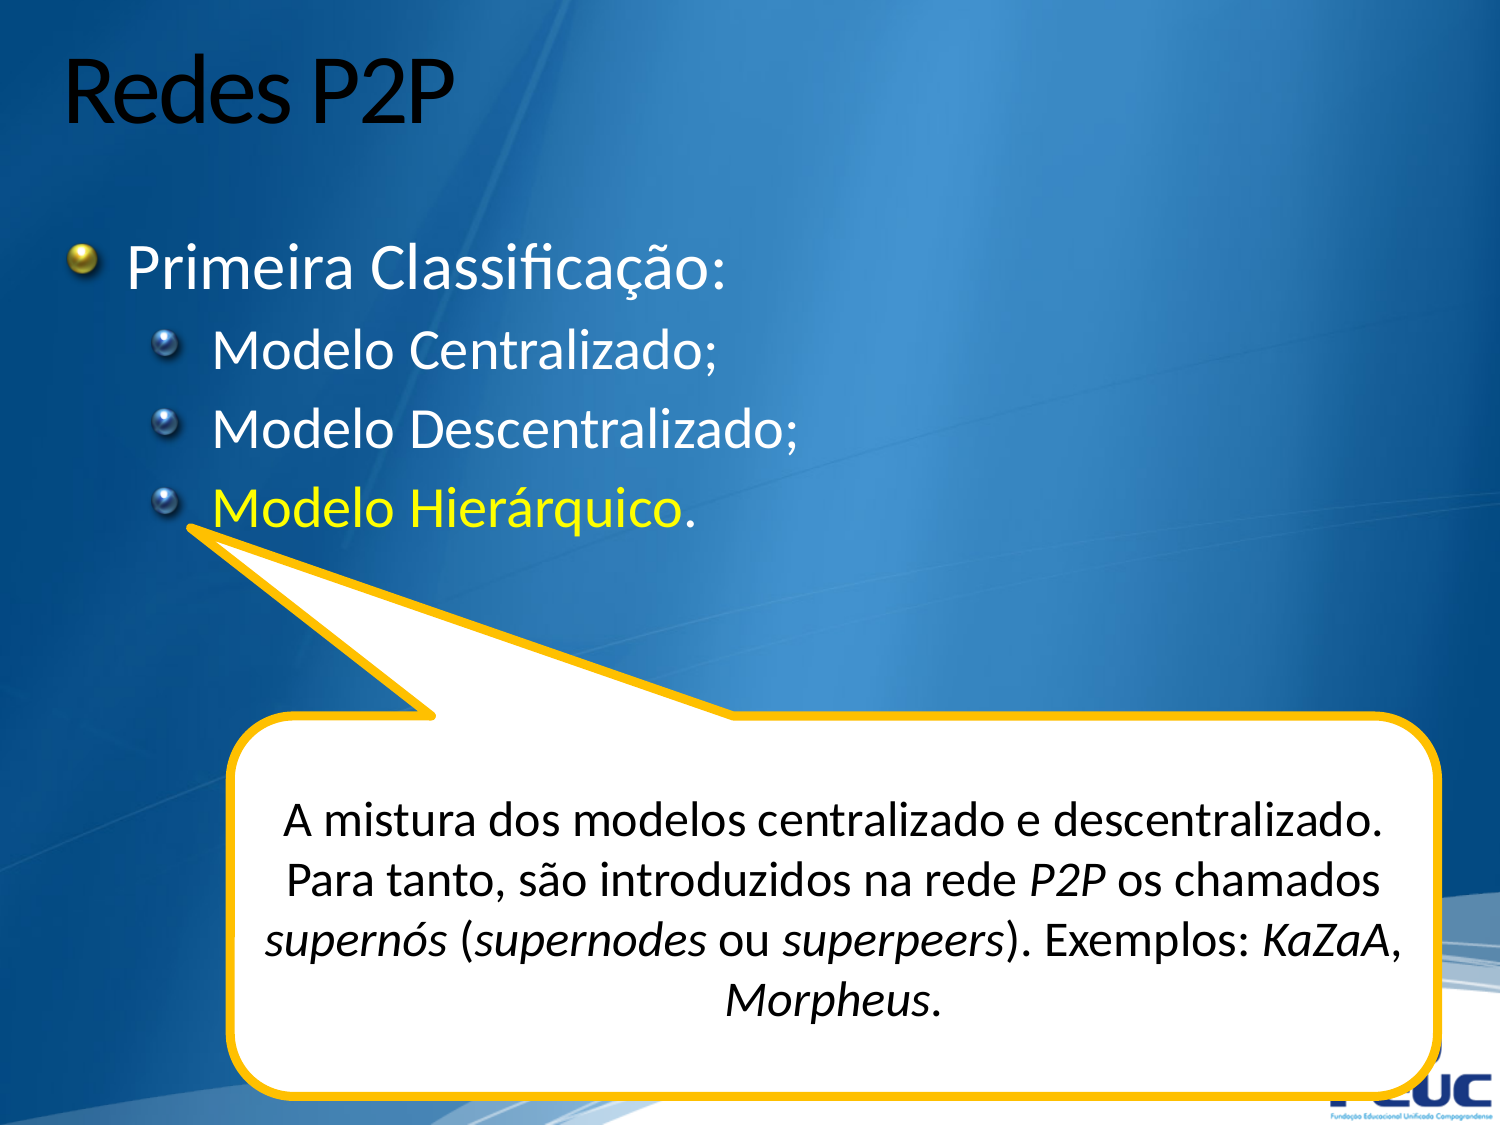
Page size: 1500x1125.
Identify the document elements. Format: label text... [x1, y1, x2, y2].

list Primeira Classificação: Modelo Centralizado; Modelo Descentralizado; Modelo Hierárquico. [62, 231, 1438, 546]
text_box A mistura dos modelos centralizado e descentralizado. Para tanto, são introduzidos na rede P2P os chamados supernós (supernodes ou superpeers). Exemplos: KaZaA, Morpheus. [186, 523, 1443, 1101]
picture [0, 0, 1500, 1125]
title Redes P2P [62, 37, 1438, 147]
